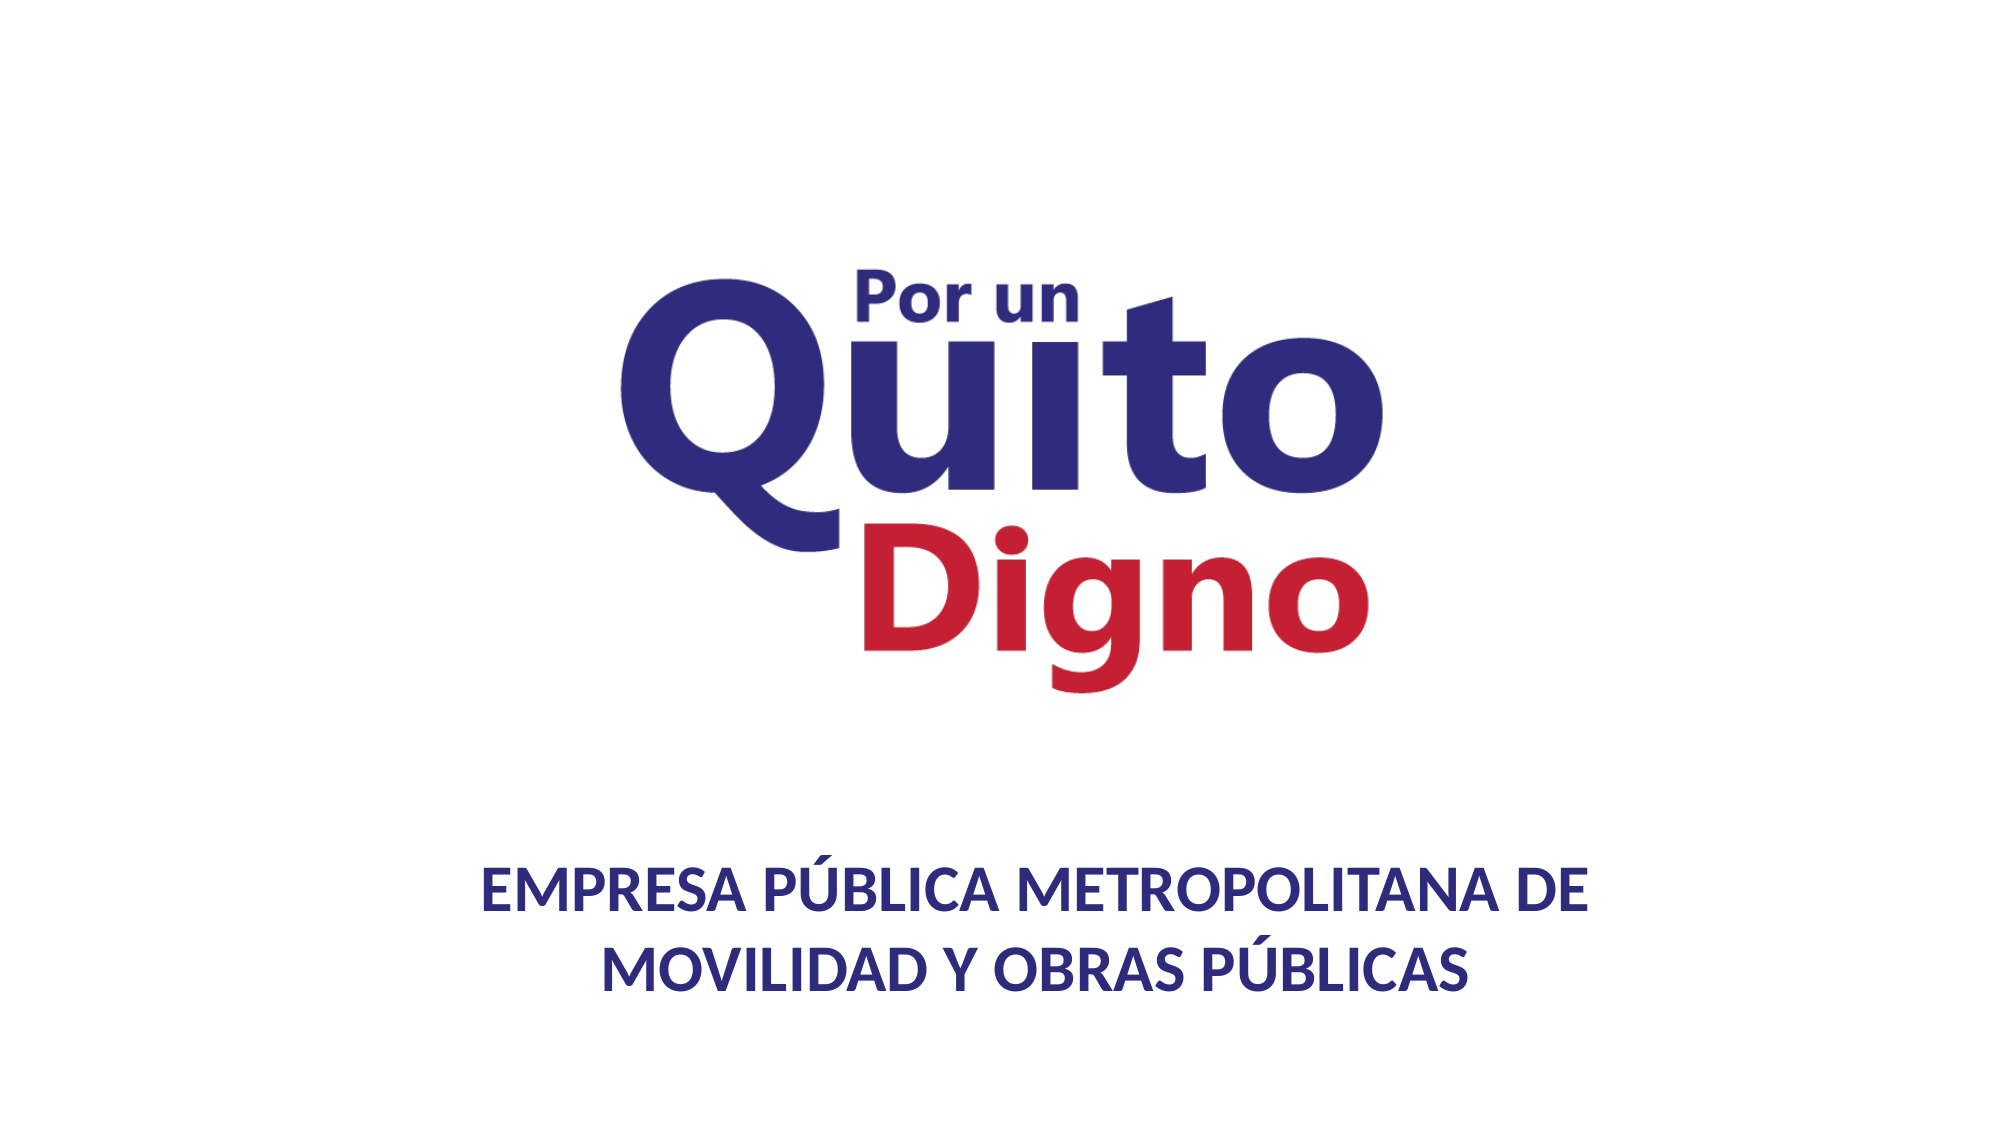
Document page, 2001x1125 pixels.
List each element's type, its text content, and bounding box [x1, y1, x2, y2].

picture [569, 244, 1431, 717]
text_box EMPRESA PÚBLICA METROPOLITANA DE MOVILIDAD Y OBRAS PÚBLICAS [459, 837, 1612, 1012]
